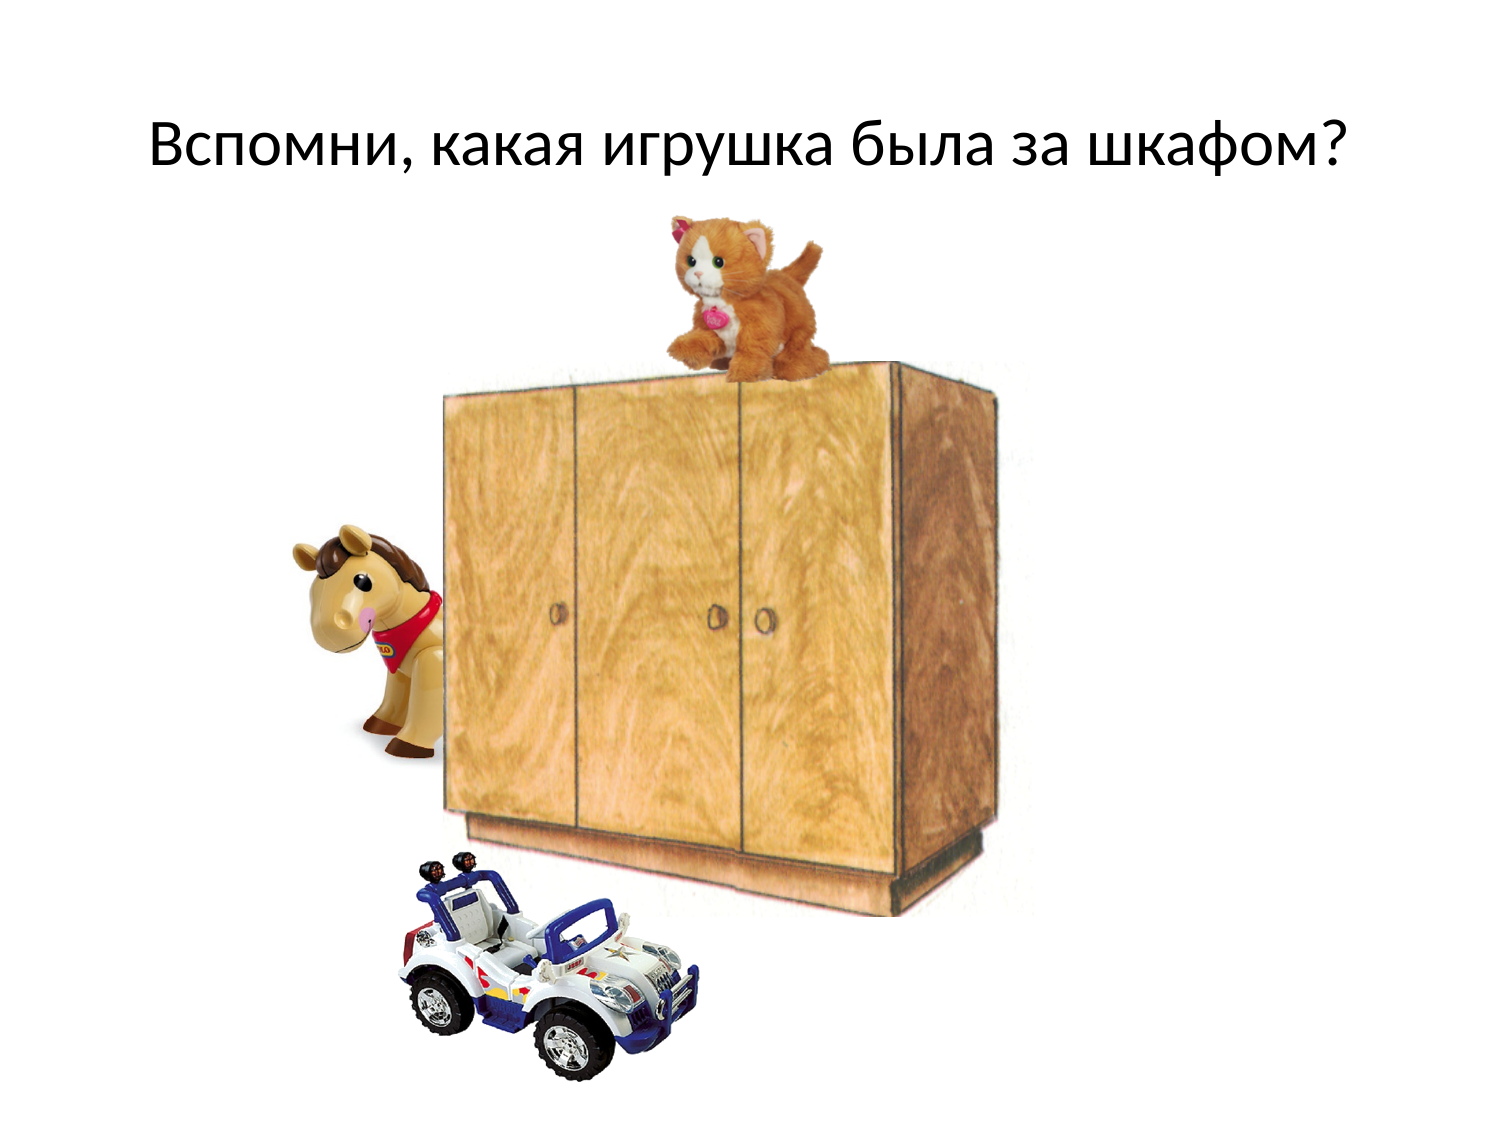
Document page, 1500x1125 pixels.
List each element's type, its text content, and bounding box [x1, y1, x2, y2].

picture [277, 207, 1035, 1086]
title Вспомни, какая игрушка была за шкафом? [75, 45, 1425, 233]
